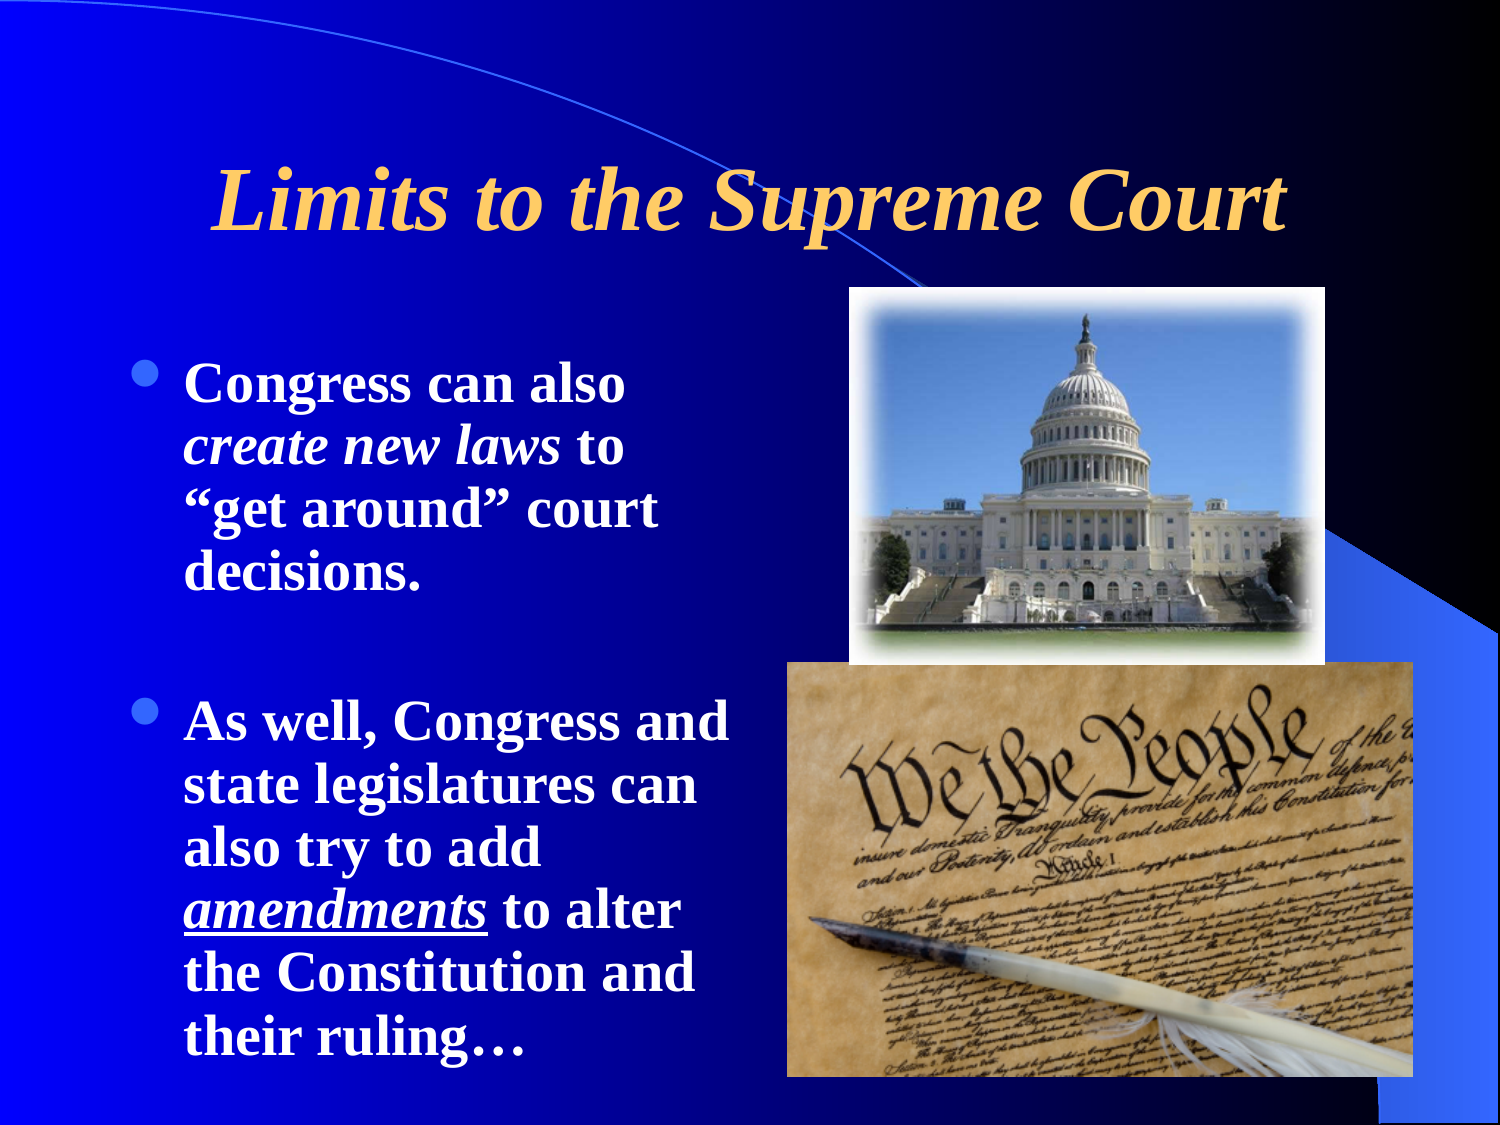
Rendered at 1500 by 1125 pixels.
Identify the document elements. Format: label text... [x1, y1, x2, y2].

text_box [787, 662, 1413, 1077]
list Congress can also create new laws to “get around” court decisions. As well, Congress and state legislatures can also try to add amendments to alter the Constitution and their ruling… [112, 262, 750, 1100]
title Limits to the Supreme Court [112, 99, 1388, 288]
picture [849, 287, 1326, 666]
